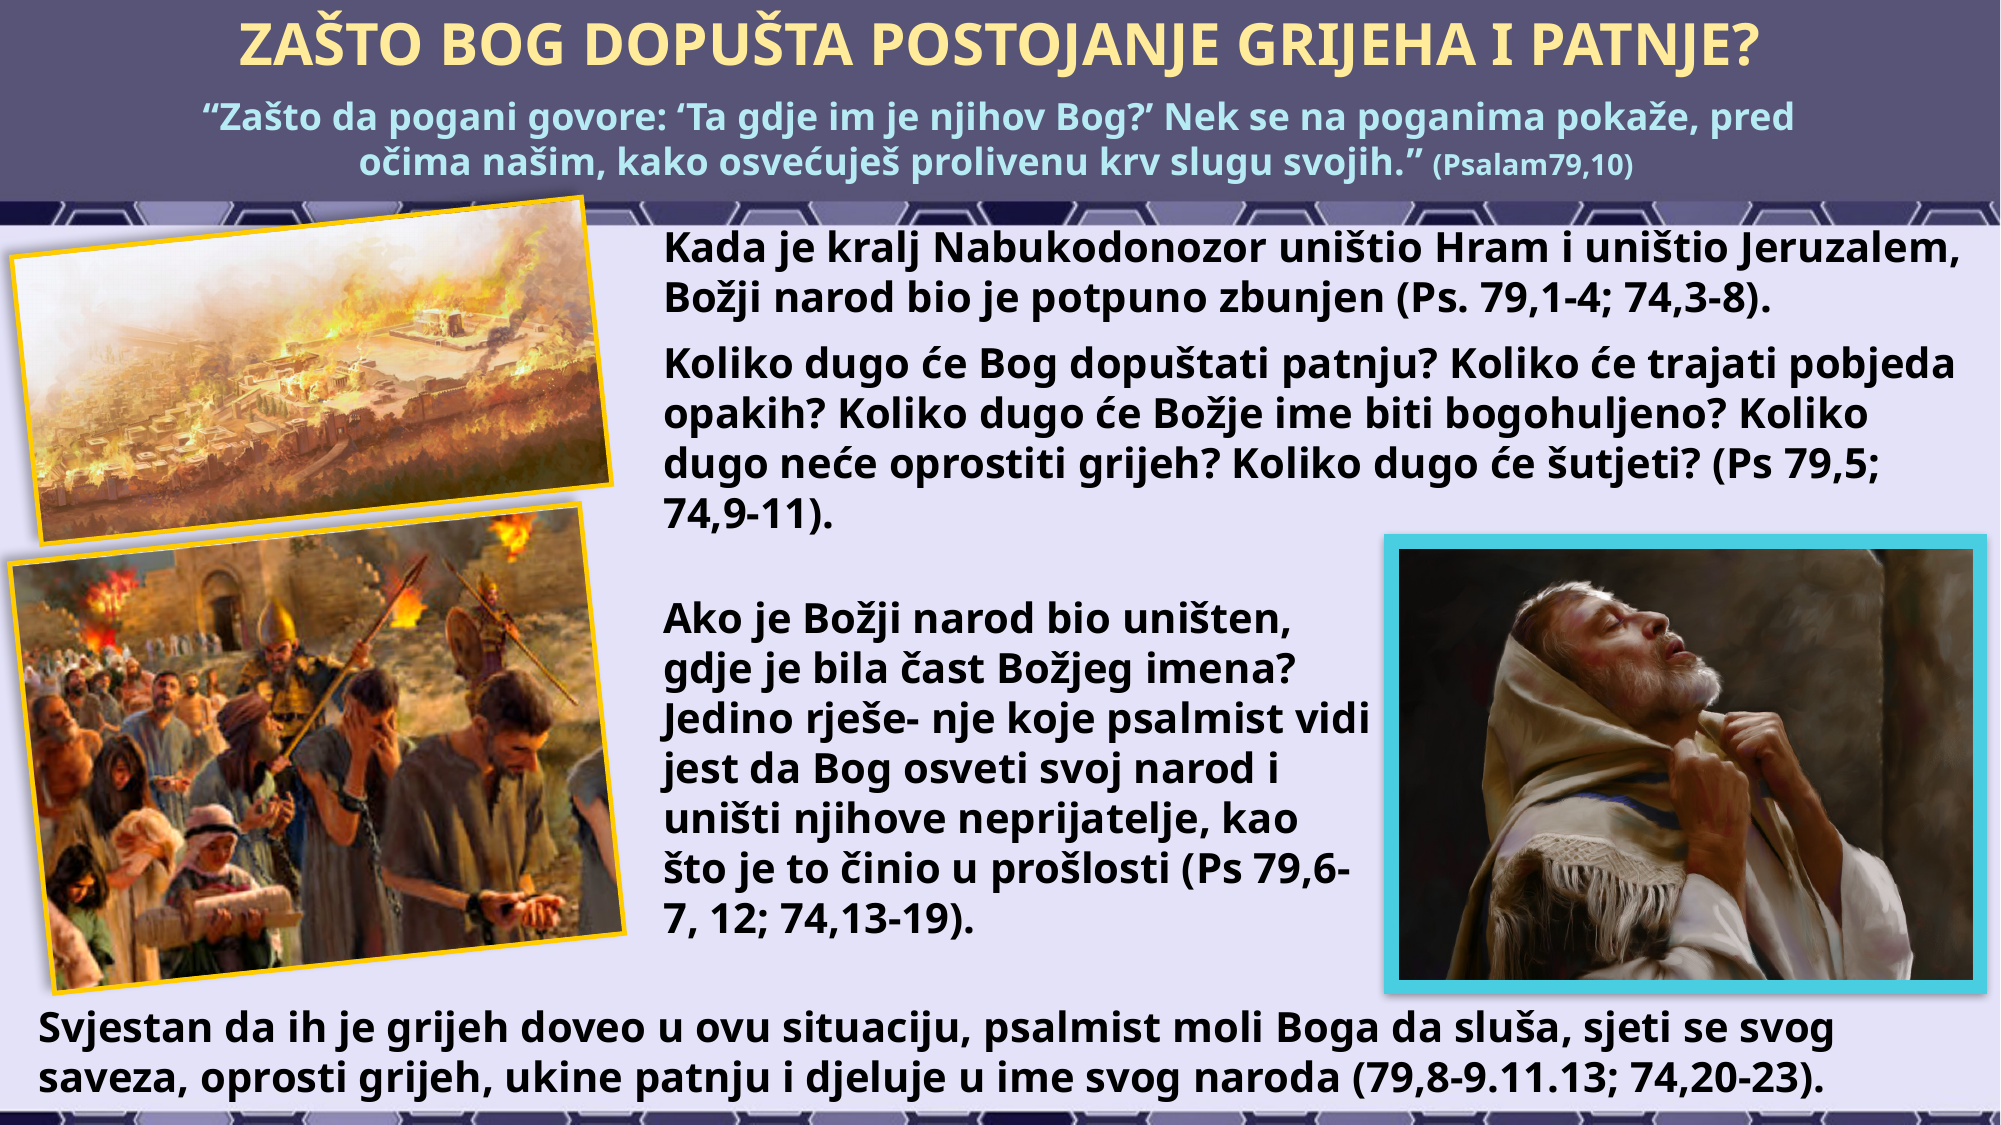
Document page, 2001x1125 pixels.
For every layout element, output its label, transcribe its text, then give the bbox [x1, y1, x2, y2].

text_box ZAŠTO BOG DOPUŠTA POSTOJANJE GRIJEHA I PATNJE? [0, 0, 2000, 85]
text_box Kada je kralj Nabukodonozor uništio Hram i uništio Jeruzalem, Božji narod bio je potpuno zbunjen (Ps. 79,1-4; 74,3-8). [648, 213, 1996, 329]
text_box “Zašto da pogani govore: ‘Ta gdje im je njihov Bog?’ Nek se na poganima pokaže, pred očima našim, kako osvećuješ prolivenu krv slugu svojih.” (Psalam79,10) [156, 85, 1844, 191]
text_box Koliko dugo će Bog dopuštati patnju? Koliko će trajati pobjeda opakih? Koliko dugo će Božje ime biti bogohuljeno? Koliko dugo neće oprostiti grijeh? Koliko dugo će šutjeti? (Ps 79,5; 74,9-11). [648, 329, 1996, 545]
text_box Ako je Božji narod bio uništen, gdje je bila čast Božjeg imena? Jedino rješe- nje koje psalmist vidi jest da Bog osveti svoj narod i uništi njihove neprijatelje, kao što je to činio u prošlosti (Ps 79,6-7, 12; 74,13-19). [648, 584, 1387, 950]
picture [0, 0, 2001, 1125]
text_box Svjestan da ih je grijeh doveo u ovu situaciju, psalmist moli Boga da sluša, sjeti se svog saveza, oprosti grijeh, ukine patnju i djeluje u ime svog naroda (79,8-9.11.13; 74,20-23). [23, 993, 1997, 1109]
